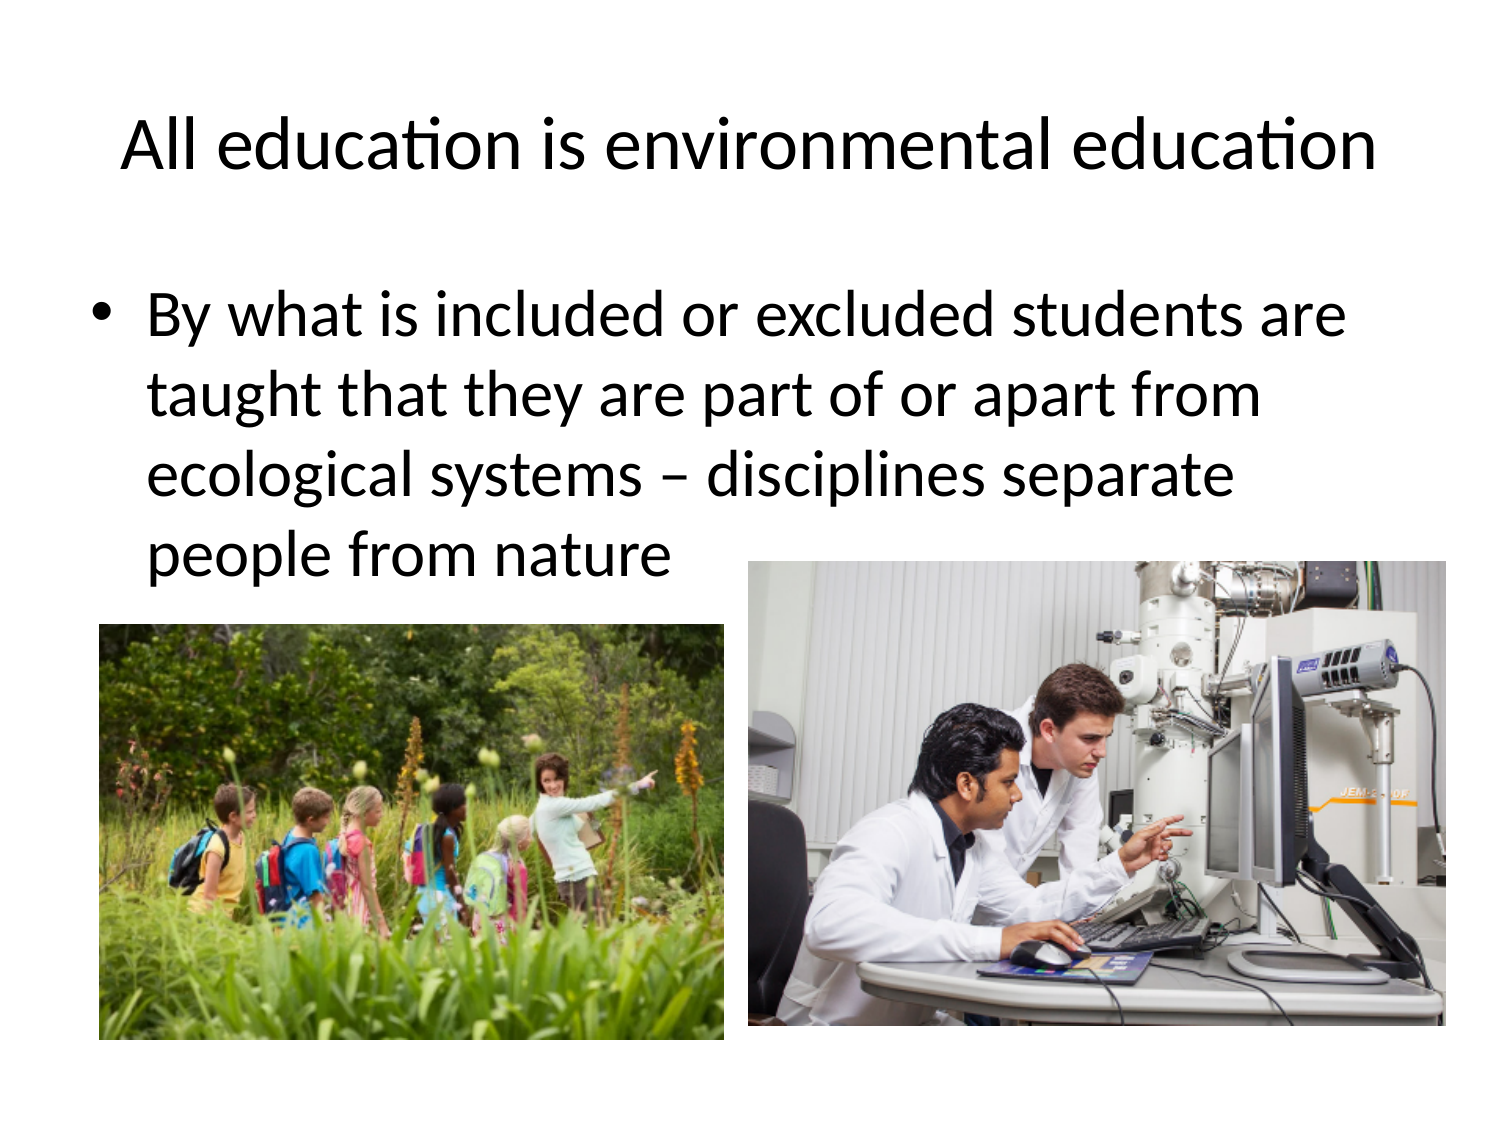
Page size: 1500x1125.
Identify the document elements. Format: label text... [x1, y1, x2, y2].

title All education is environmental education [75, 45, 1425, 233]
list By what is included or excluded students are taught that they are part of or apart from ecological systems – disciplines separate people from nature [75, 262, 1425, 1005]
picture [747, 561, 1446, 1026]
picture [99, 624, 724, 1040]
